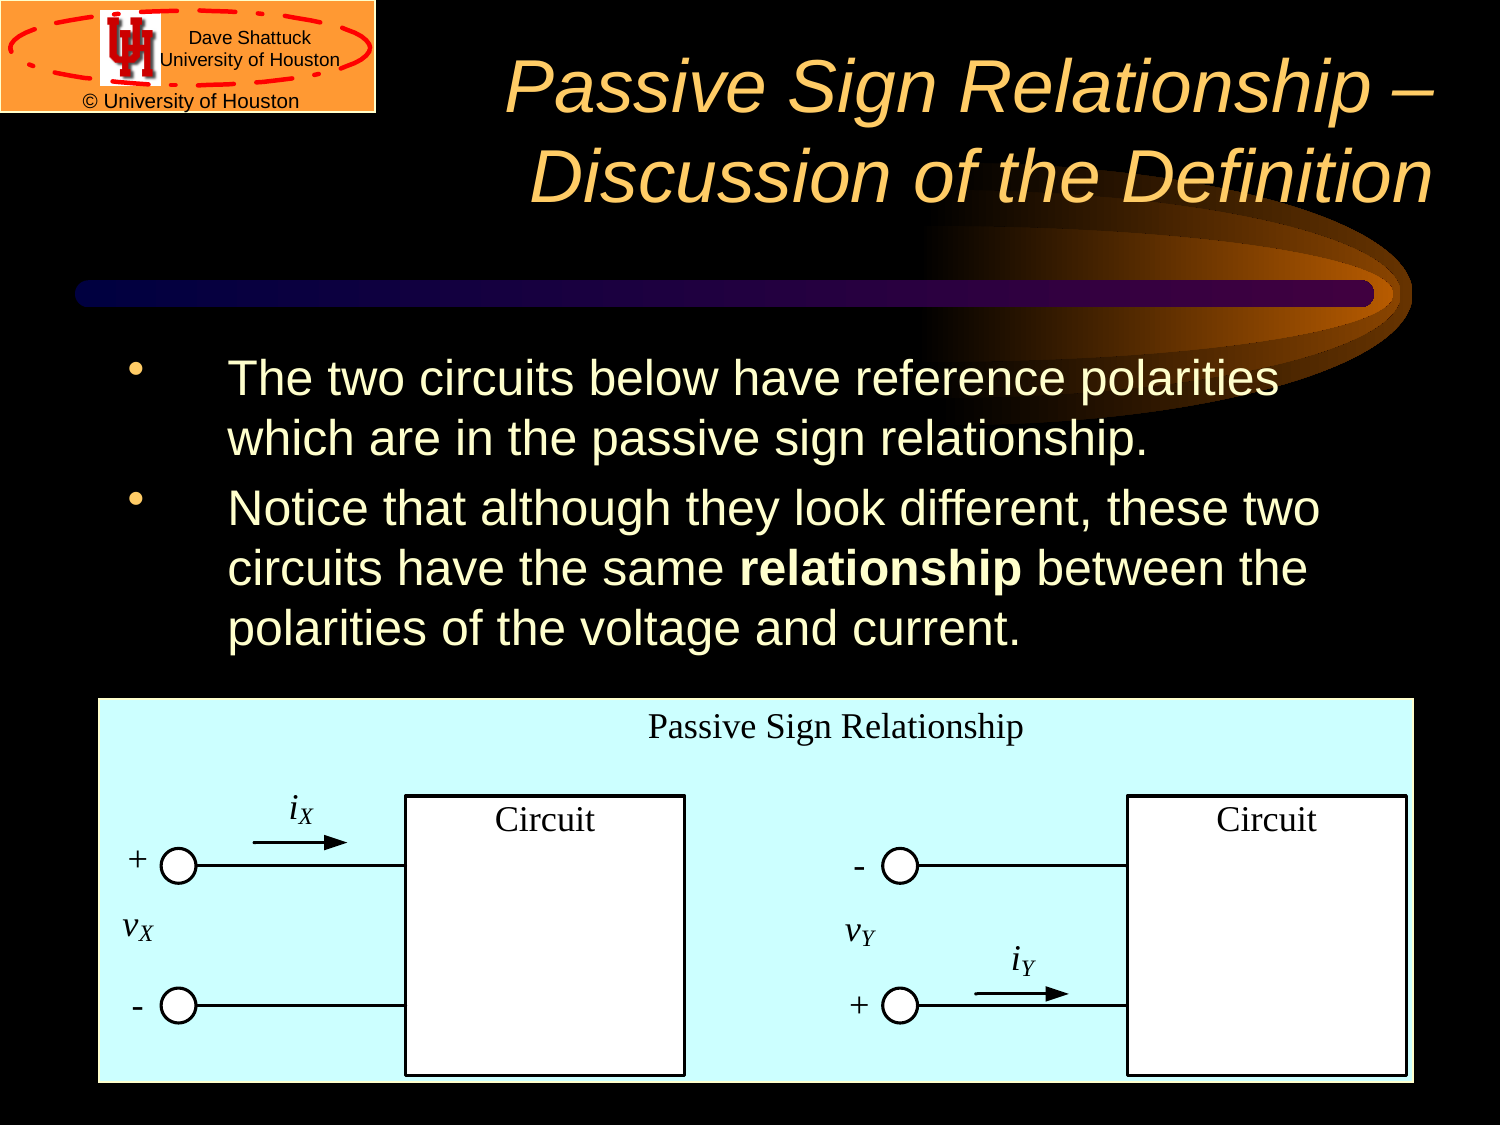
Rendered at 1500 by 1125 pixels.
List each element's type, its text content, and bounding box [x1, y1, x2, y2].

list The two circuits below have reference polarities which are in the passive sign relationship. Notice that although they look different, these two circuits have the same relationship between the polarities of the voltage and current. [112, 337, 1388, 675]
title Passive Sign Relationship – Discussion of the Definition [225, 0, 1450, 225]
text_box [99, 699, 1413, 1082]
